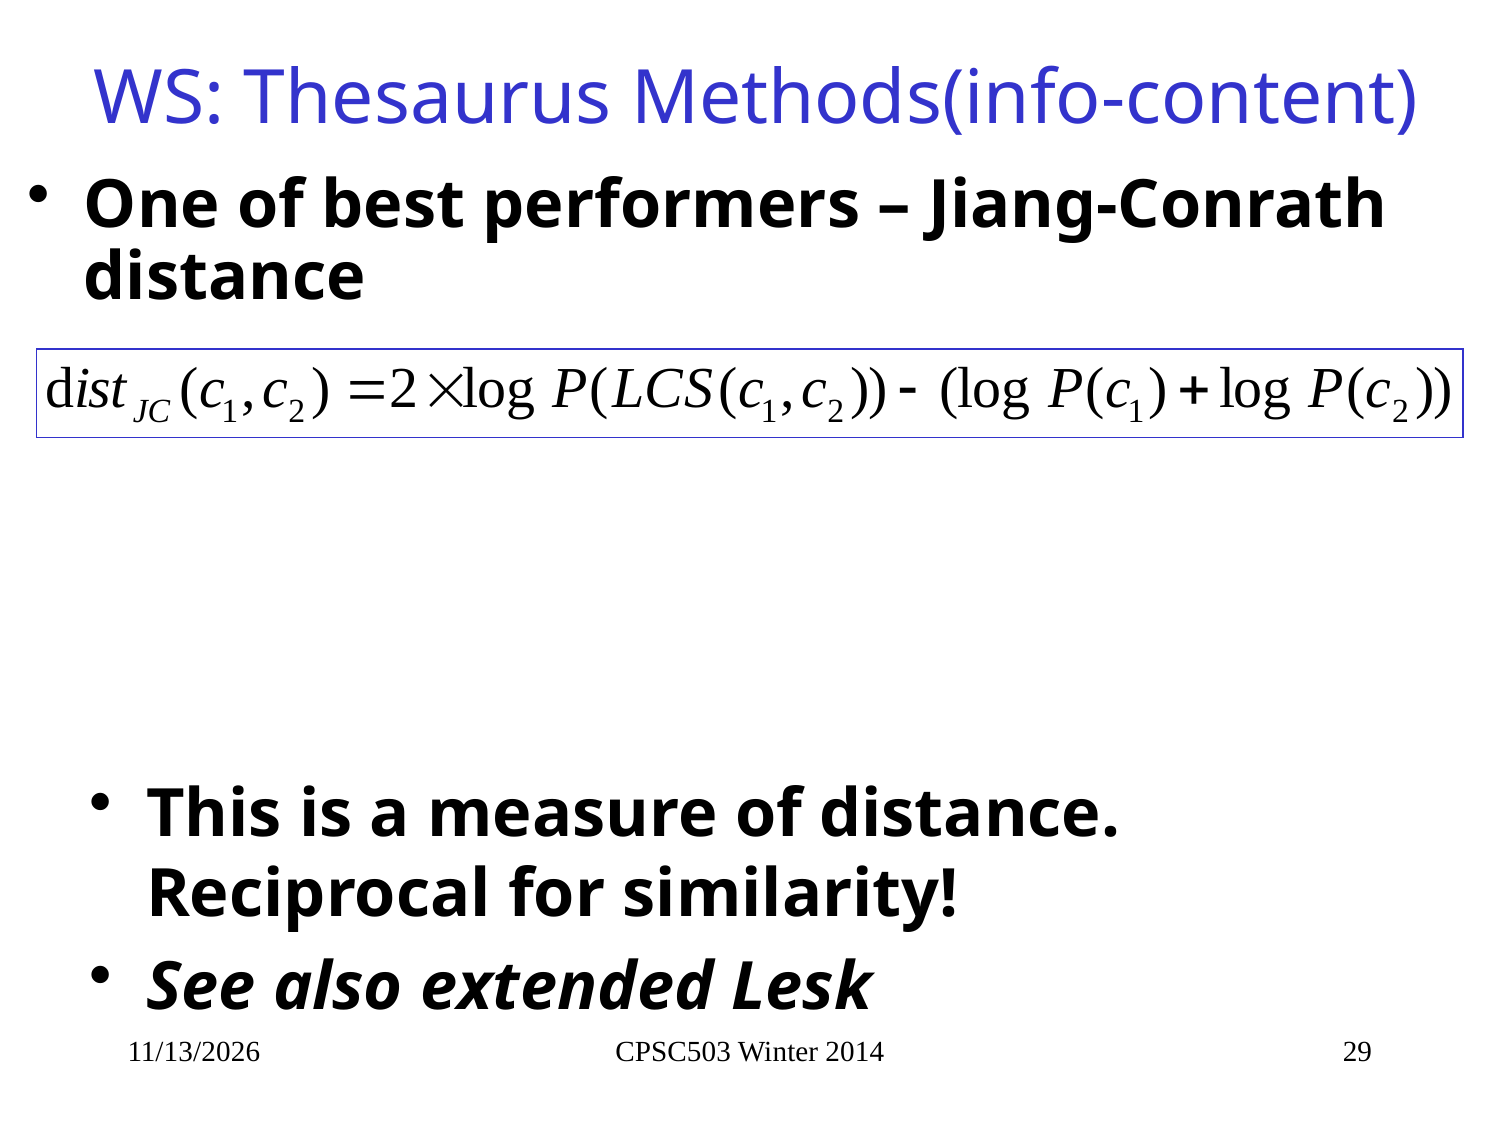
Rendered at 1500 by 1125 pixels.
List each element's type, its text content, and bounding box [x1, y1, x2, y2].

slide_number 29 [1074, 1024, 1388, 1101]
text_box This is a measure of distance. Reciprocal for similarity! See also extended Lesk [74, 762, 1438, 925]
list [37, 349, 1463, 438]
footer CPSC503 Winter 2014 [512, 1024, 988, 1101]
list One of best performers – Jiang-Conrath distance [12, 162, 1500, 326]
title WS: Thesaurus Methods(info-content) [0, 0, 1500, 188]
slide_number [112, 1024, 426, 1101]
